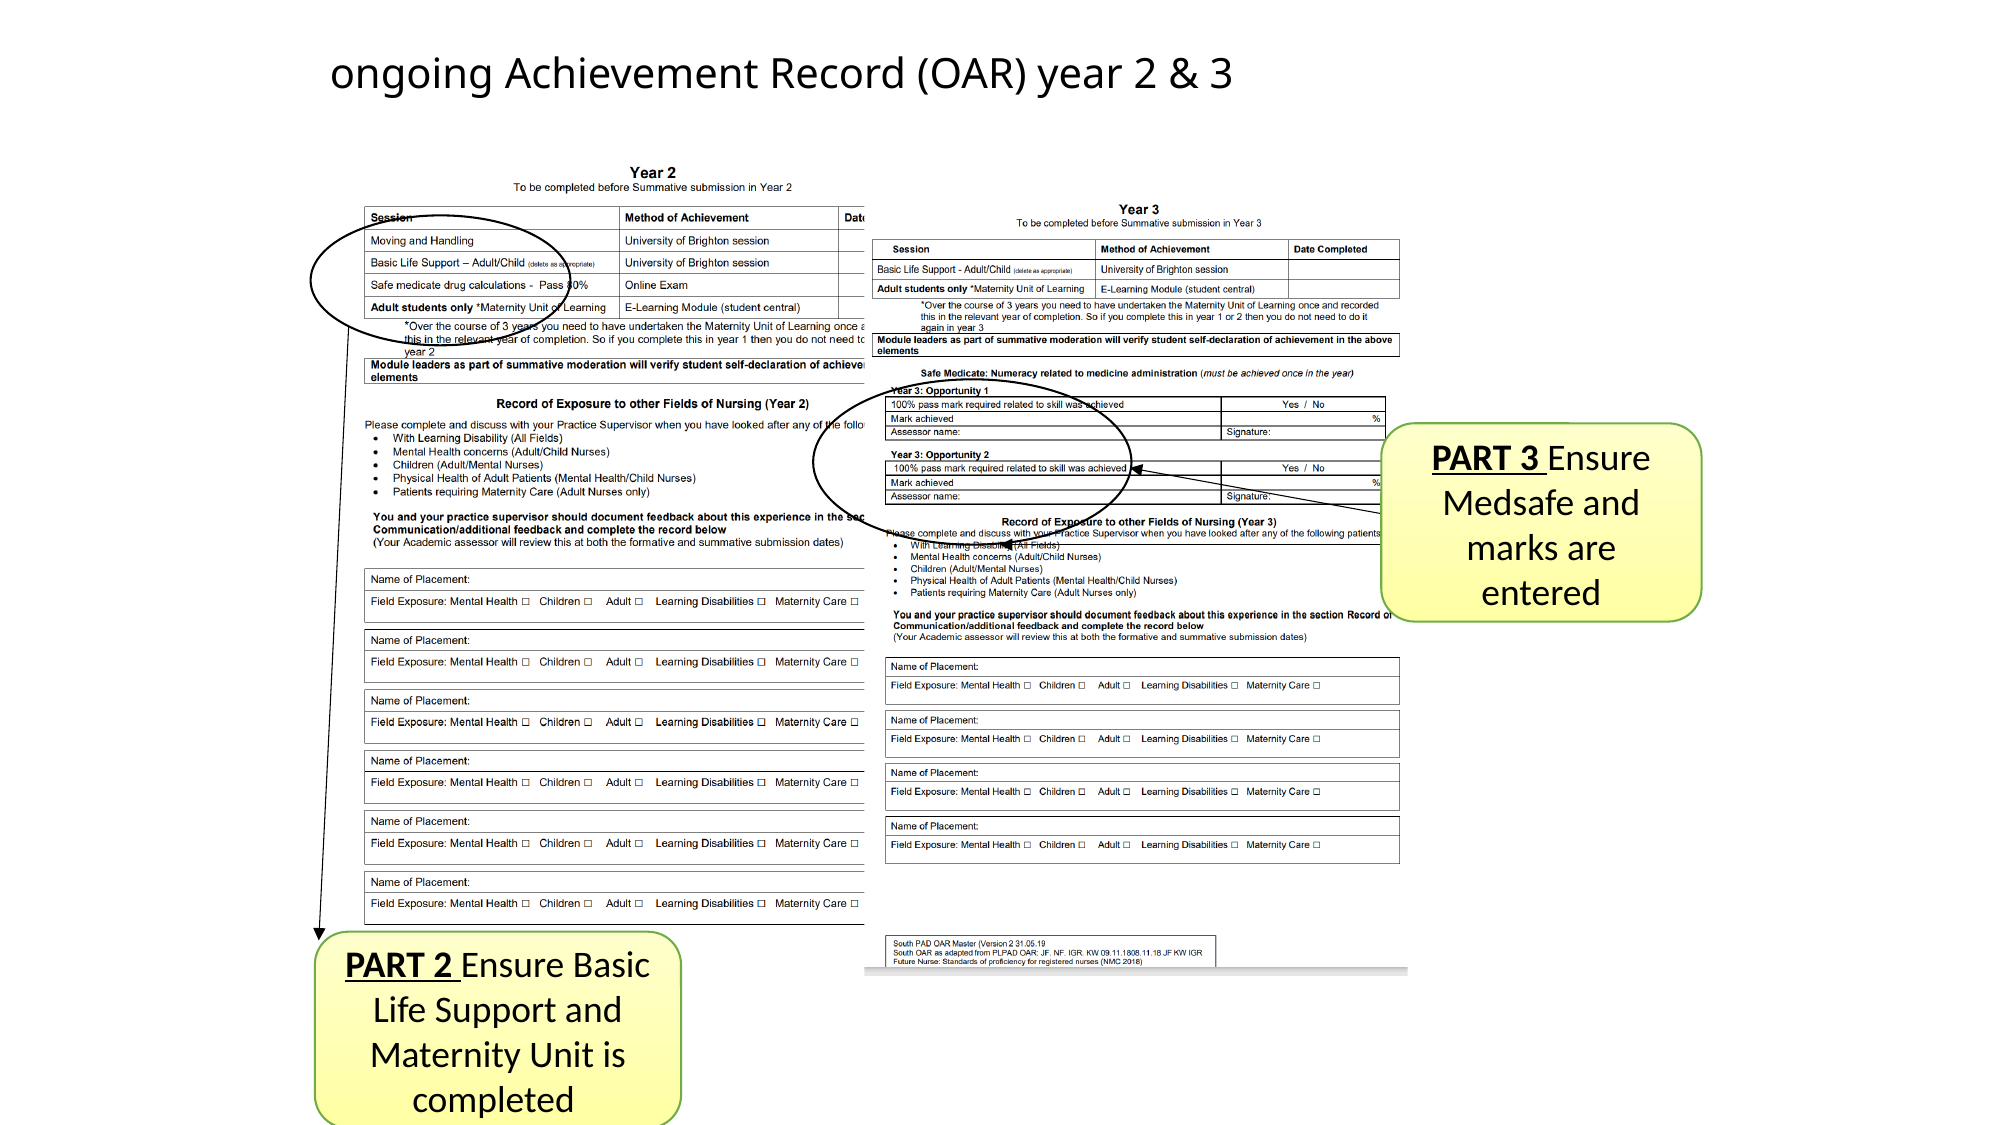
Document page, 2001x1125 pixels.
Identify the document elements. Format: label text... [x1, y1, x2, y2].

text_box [318, 326, 349, 941]
picture [355, 160, 1408, 976]
title ongoing Achievement Record (OAR) year 2 & 3 [314, 42, 1502, 108]
text_box [309, 230, 355, 331]
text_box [1129, 467, 1390, 516]
text_box PART 2 Ensure Basic Life Support and Maternity Unit is completed [313, 930, 683, 1125]
text_box PART 3 Ensure Medsafe and marks are entered [1408, 422, 1703, 623]
